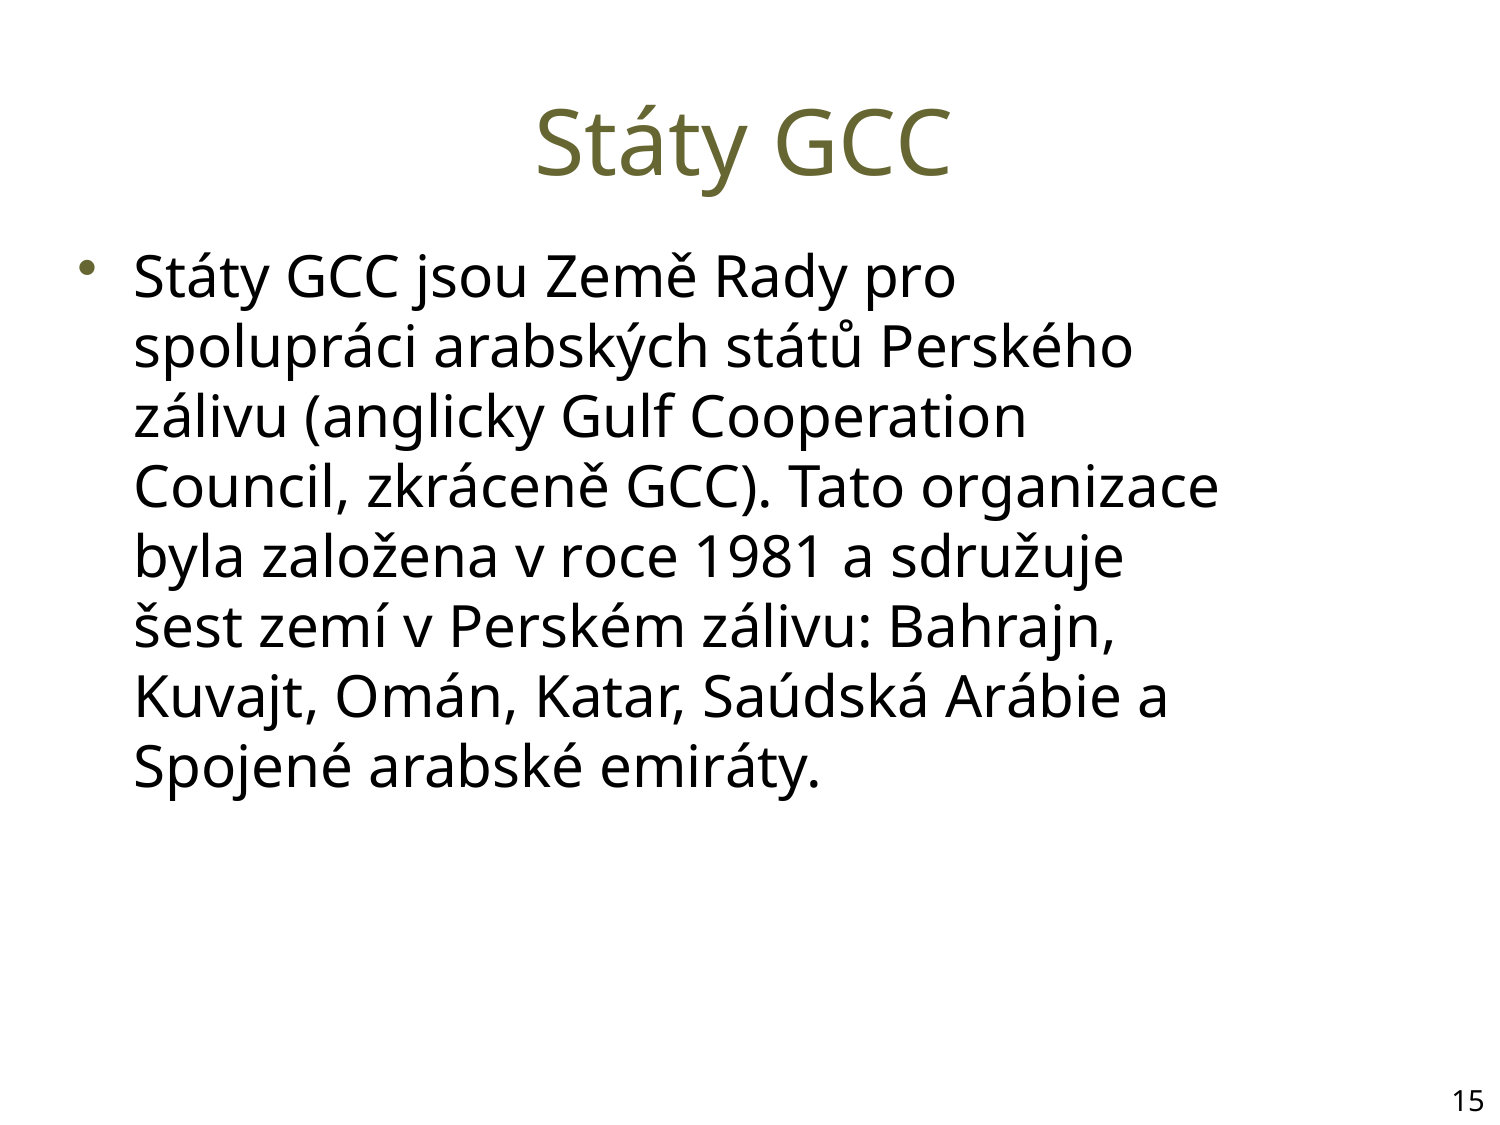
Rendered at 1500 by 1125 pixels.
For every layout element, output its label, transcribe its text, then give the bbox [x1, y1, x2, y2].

slide_number 15 [1149, 1074, 1500, 1125]
title Státy GCC [62, 44, 1426, 233]
list Státy GCC jsou Země Rady pro spolupráci arabských států Perského zálivu (anglicky Gulf Cooperation Council, zkráceně GCC). Tato organizace byla založena v roce 1981 a sdružuje šest zemí v Perském zálivu: Bahrajn, Kuvajt, Omán, Katar, Saúdská Arábie a Spojené arabské emiráty. [62, 231, 1263, 1018]
